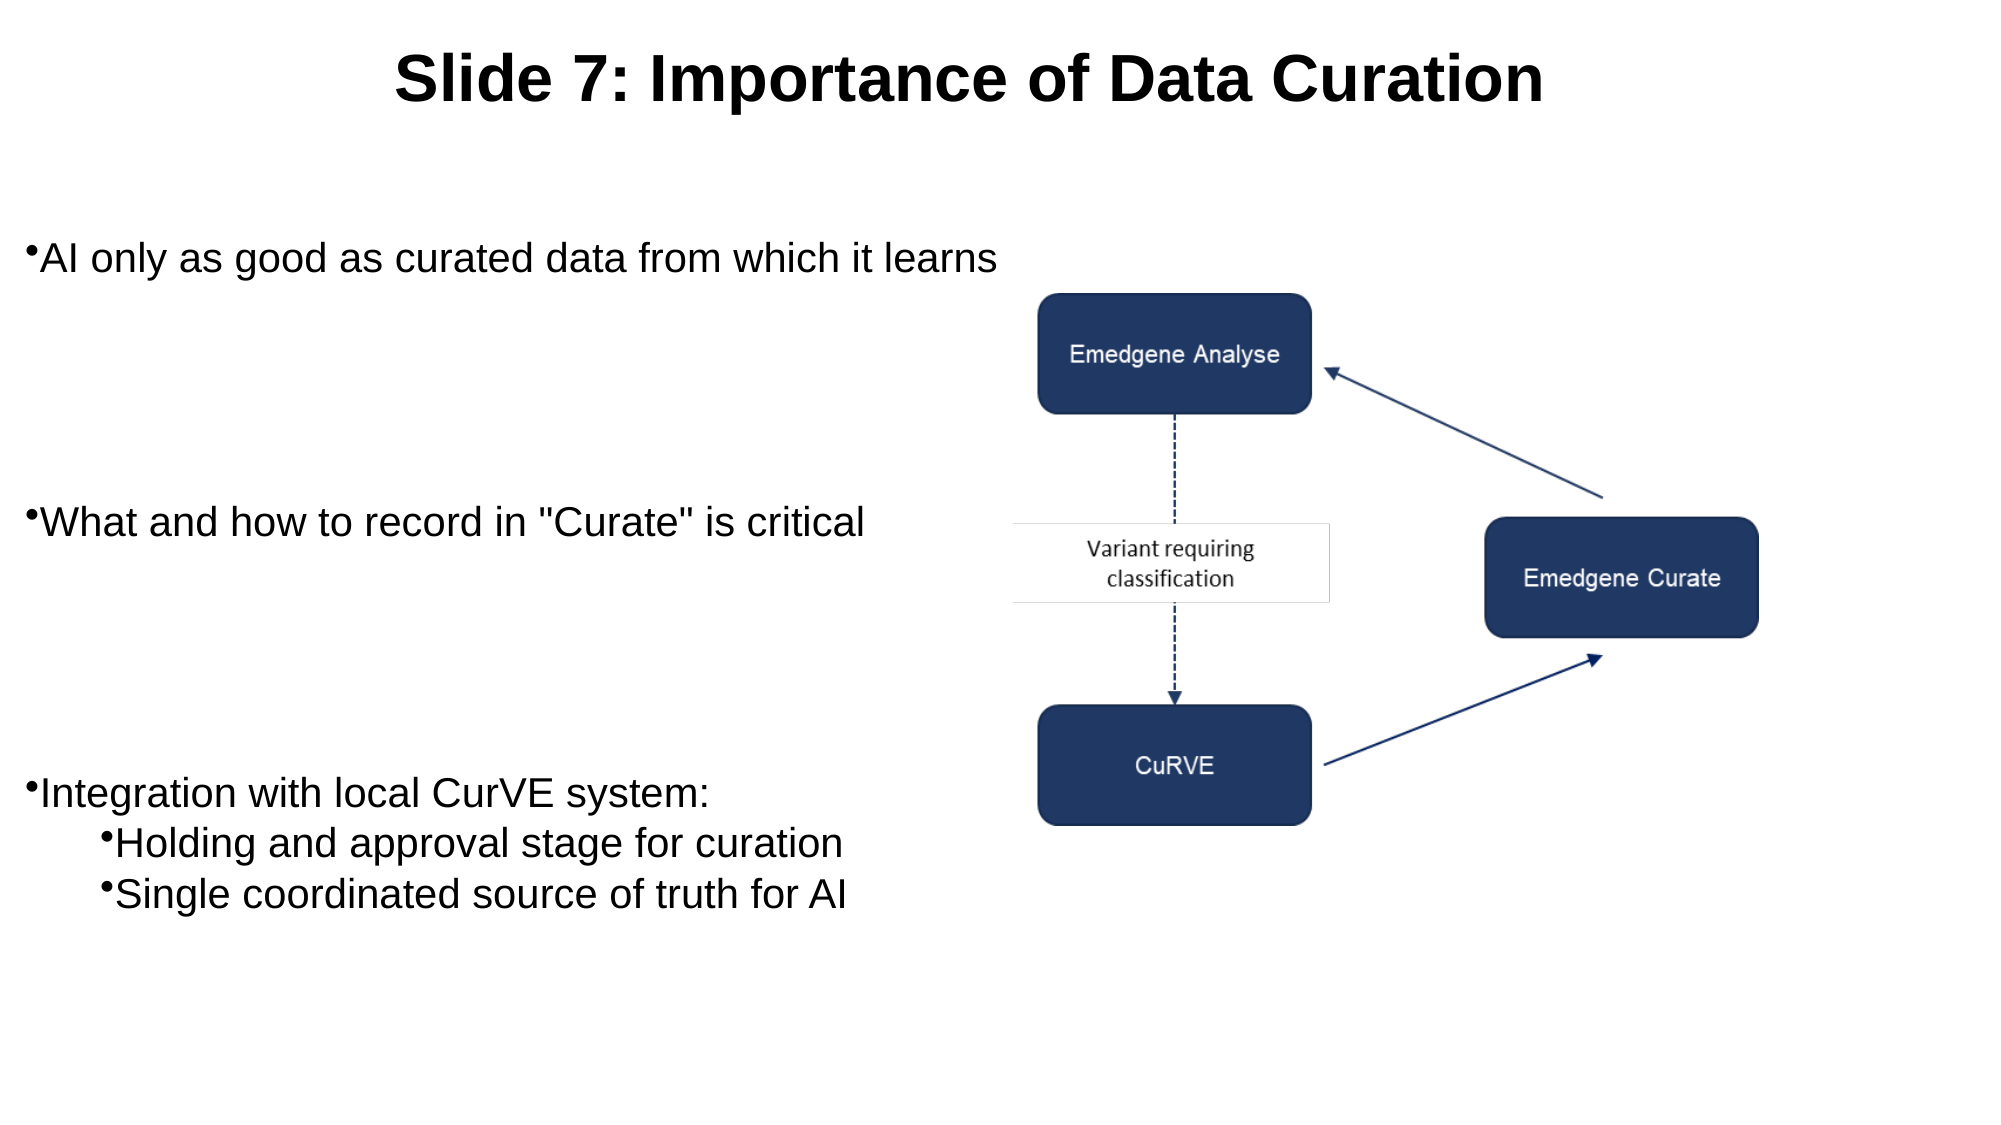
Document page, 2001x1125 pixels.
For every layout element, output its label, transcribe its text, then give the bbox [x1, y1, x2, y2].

text_box What and how to record in "Curate" is critical [10, 486, 1013, 552]
picture [1013, 292, 1759, 826]
text_box Integration with local CurVE system: Holding and approval stage for curation Single coordinated source of truth for AI [10, 758, 1014, 924]
text_box Slide 7: Importance of Data Curation [379, 26, 1562, 202]
text_box AI only as good as curated data from which it learns [10, 223, 1043, 289]
